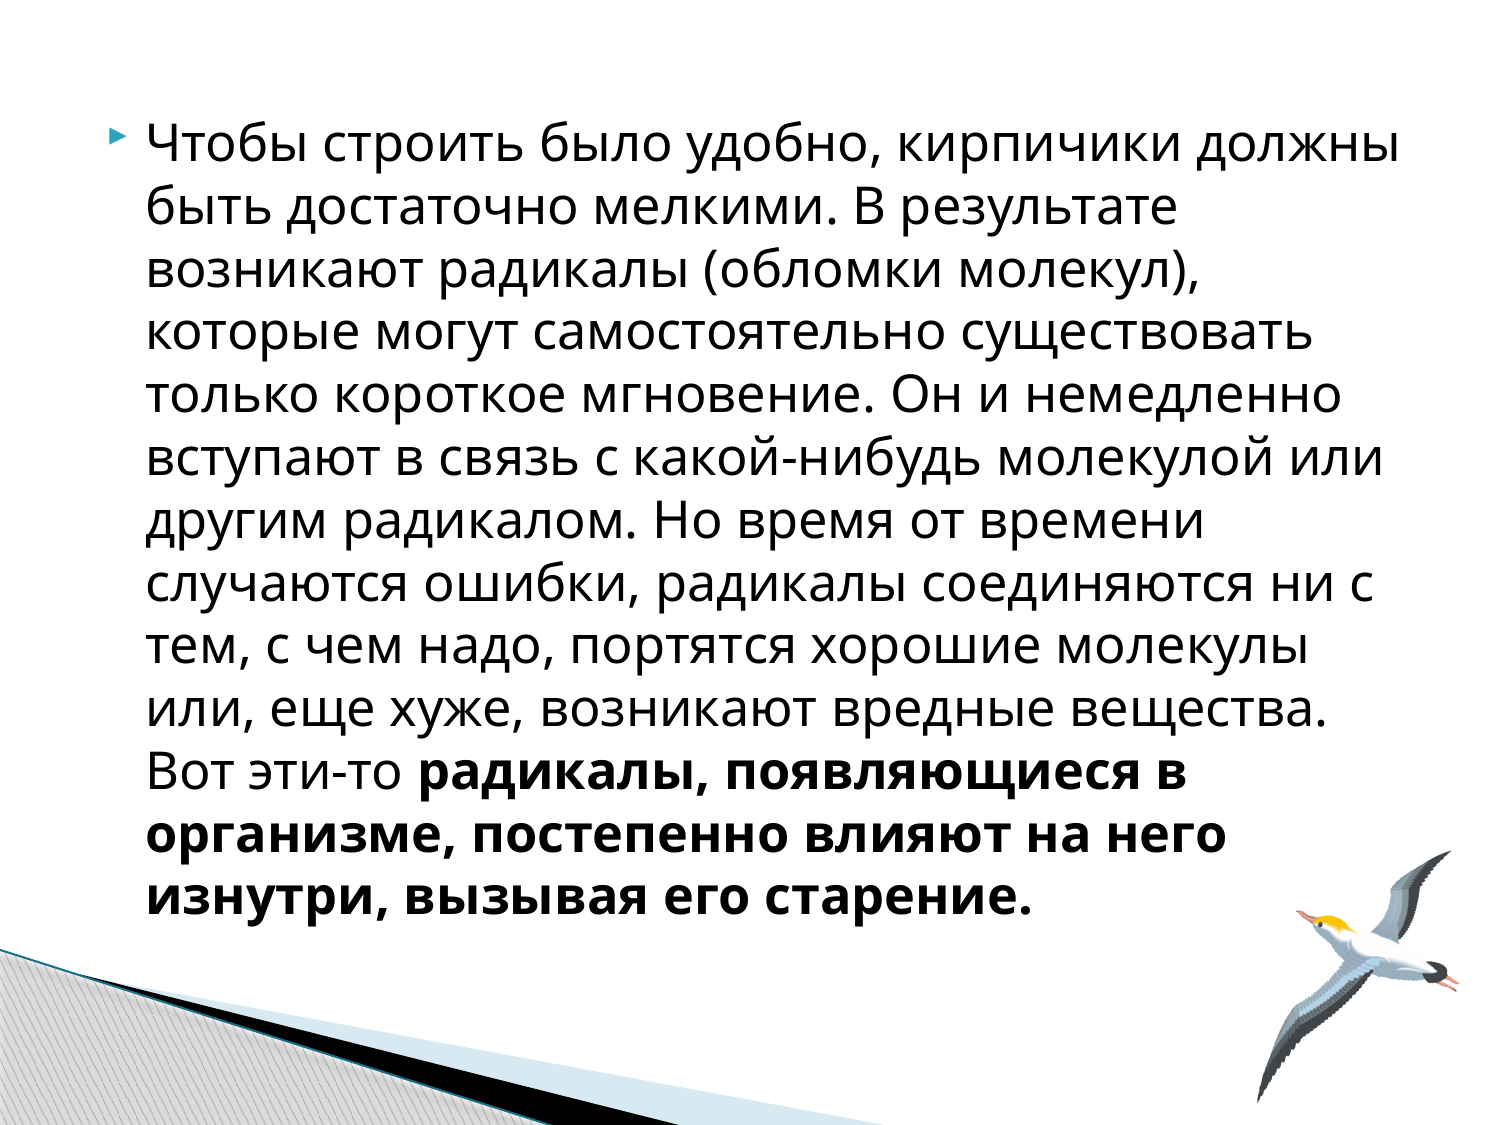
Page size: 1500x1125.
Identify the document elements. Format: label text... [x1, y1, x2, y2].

picture [1252, 820, 1489, 1125]
list Чтобы строить было удобно, кирпичики должны быть достаточно мелкими. В результате возникают радикалы (обломки молекул), которые могут самостоятельно существовать только короткое мгновение. Он и немедленно вступают в связь с какой-нибудь молекулой или другим радикалом. Но время от времени случаются ошибки, радикалы соединяются ни с тем, с чем надо, портятся хорошие молекулы или, еще хуже, возникают вредные вещества. Вот эти-то радикалы, появляющиеся в организме, постепенно влияют на него изнутри, вызывая его старение. [75, 101, 1425, 986]
